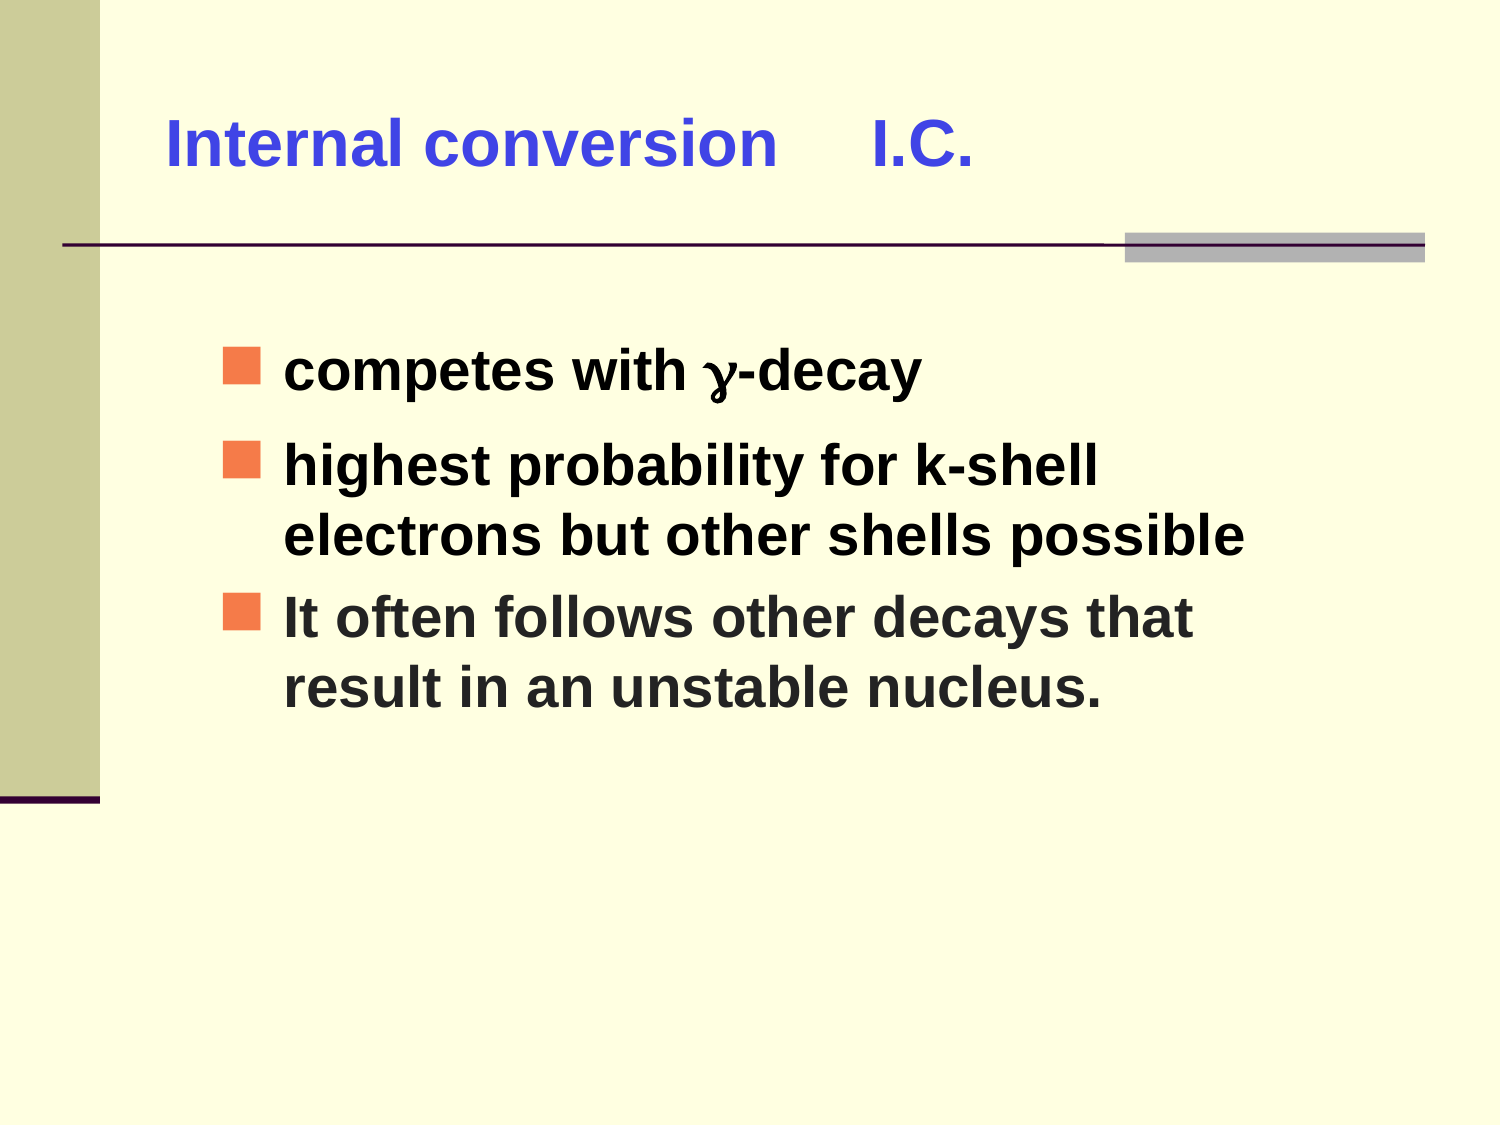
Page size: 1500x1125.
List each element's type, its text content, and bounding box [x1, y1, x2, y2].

list competes with g-decay highest probability for k-shell electrons but other shells possible It often follows other decays that result in an unstable nucleus. [212, 324, 1376, 863]
title Internal conversion I.C. [149, 45, 1426, 234]
